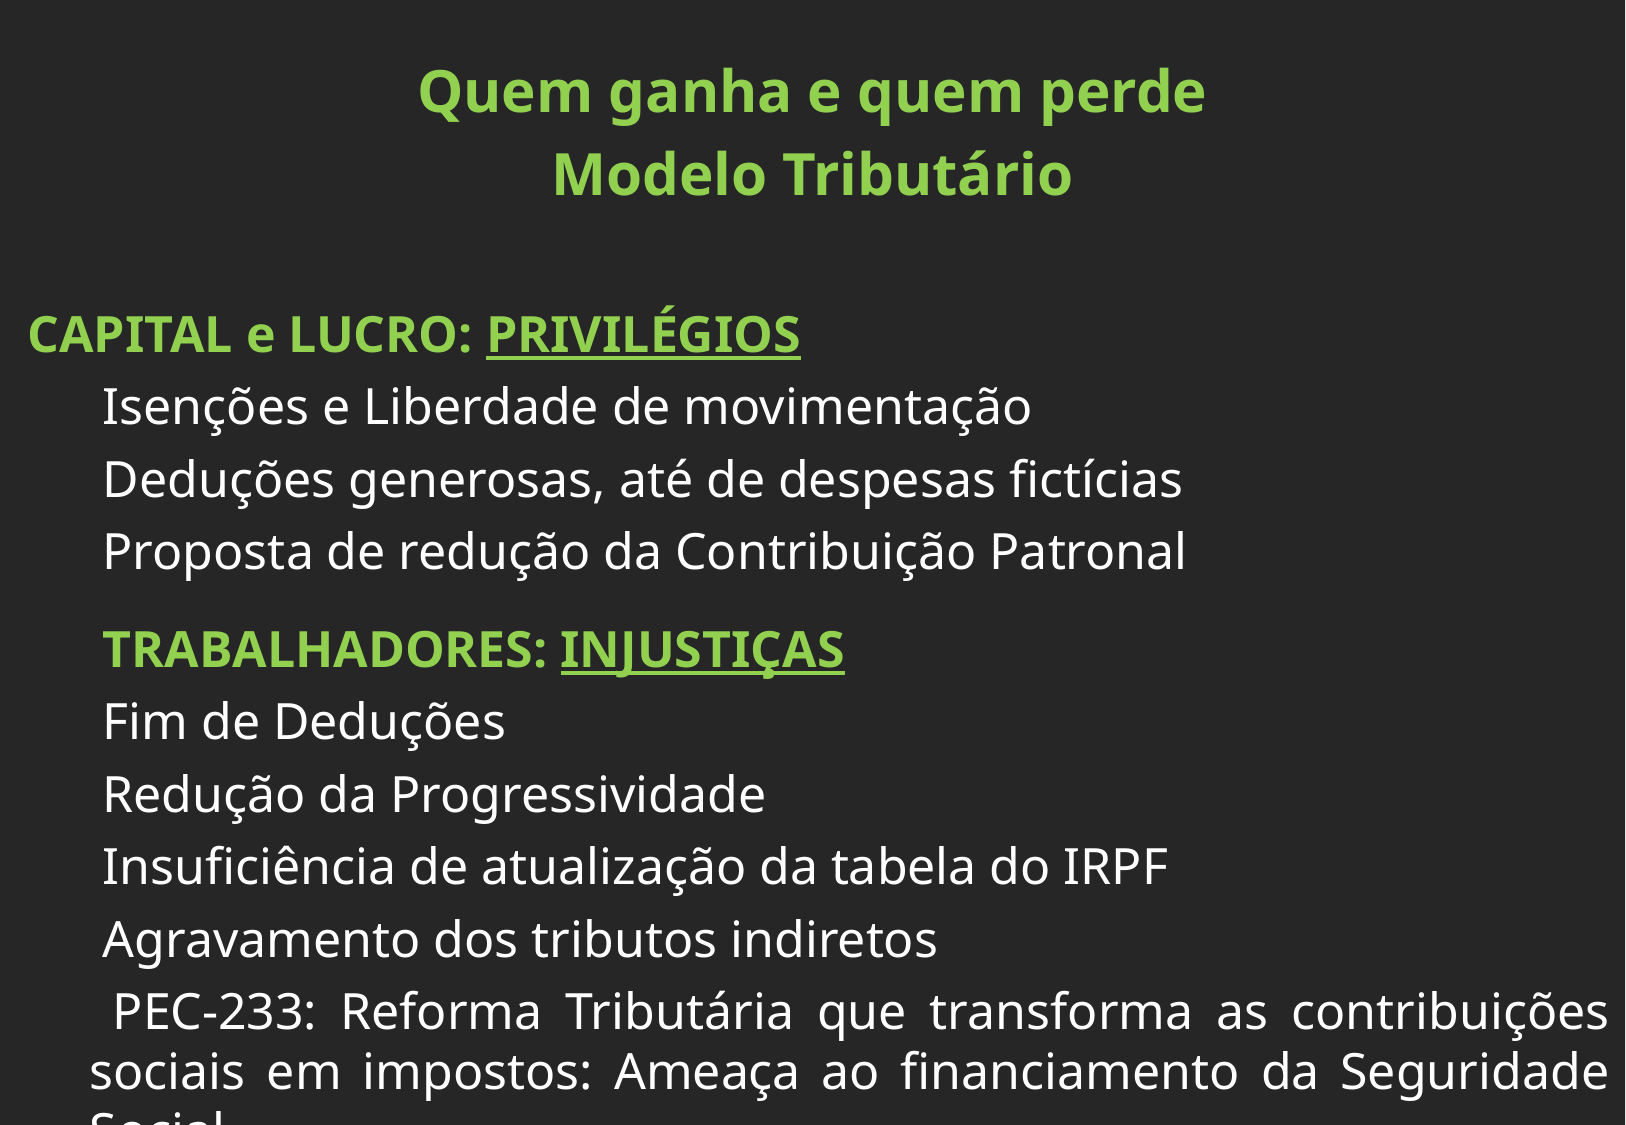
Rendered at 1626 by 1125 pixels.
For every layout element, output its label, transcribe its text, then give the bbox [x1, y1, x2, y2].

text_box Quem ganha e quem perde Modelo Tributário CAPITAL e LUCRO: PRIVILÉGIOS Isenções e Liberdade de movimentação Deduções generosas, até de despesas fictícias Proposta de redução da Contribuição Patronal TRABALHADORES: INJUSTIÇAS Fim de Deduções Redução da Progressividade Insuficiência de atualização da tabela do IRPF Agravamento dos tributos indiretos PEC-233: Reforma Tributária que transforma as contribuições sociais em impostos: Ameaça ao financiamento da Seguridade Social [0, 46, 1625, 1125]
